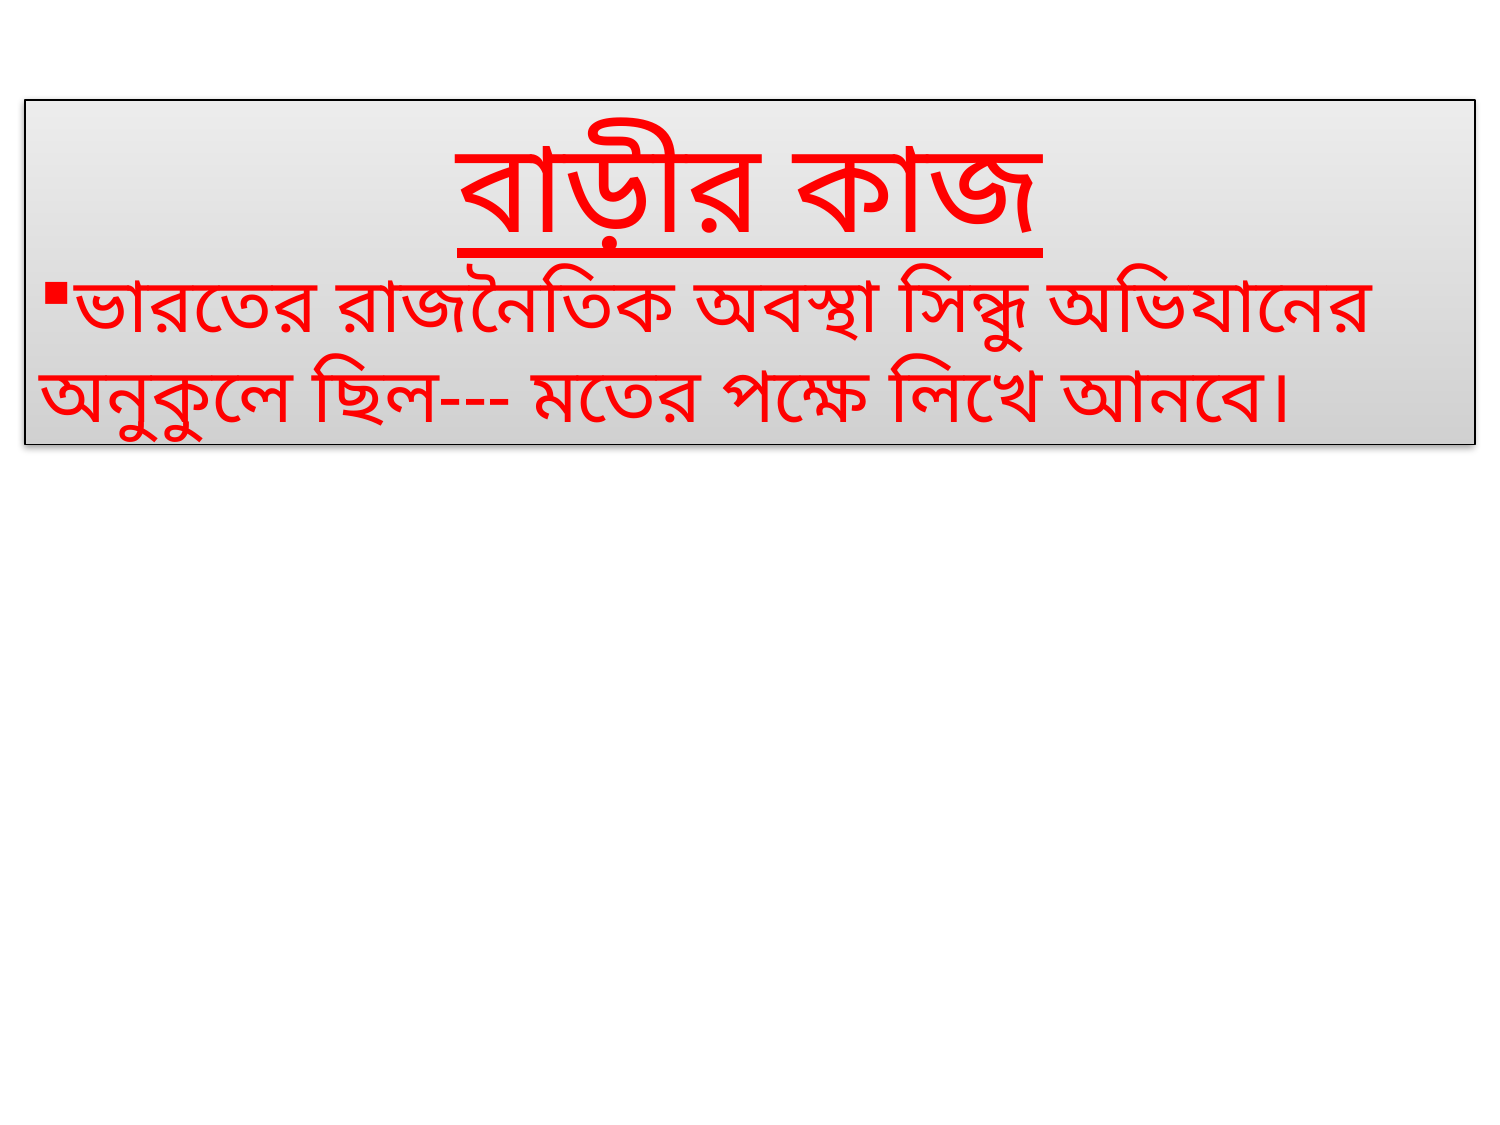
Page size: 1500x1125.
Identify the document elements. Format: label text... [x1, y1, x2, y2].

text_box বাড়ীর কাজ ভারতের রাজনৈতিক অবস্থা সিন্ধু অভিযানের অনুকুলে ছিল--- মতের পক্ষে লিখে আনবে। [24, 99, 1476, 445]
